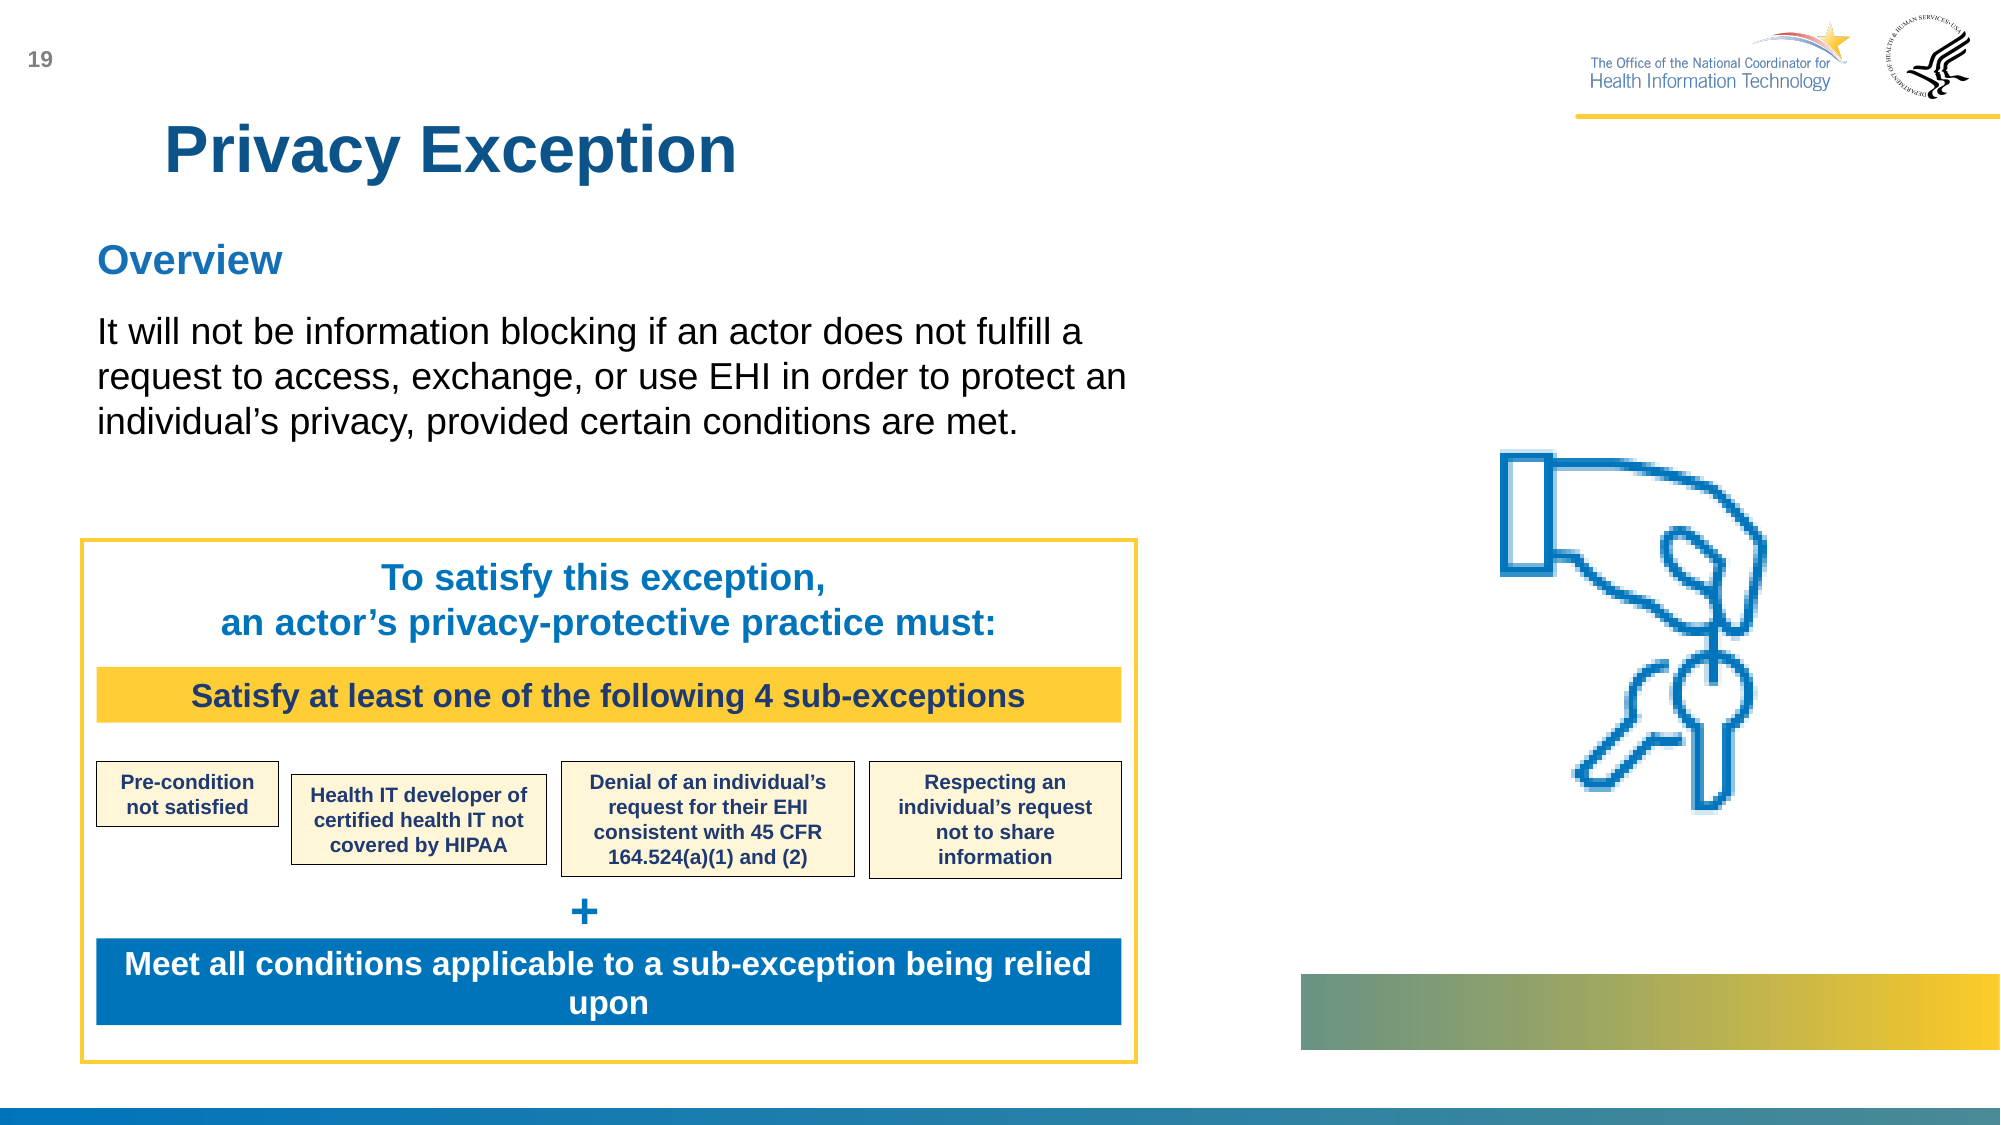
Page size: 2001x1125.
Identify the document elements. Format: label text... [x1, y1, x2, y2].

text_box [1300, 411, 1937, 947]
picture [1499, 449, 1767, 815]
list Overview It will not be information blocking if an actor does not fulfill a request to access, exchange, or use EHI in order to protect an individual’s privacy, provided certain conditions are met. [82, 224, 1144, 457]
picture [1591, 22, 1850, 91]
text_box Privacy Exception [150, 74, 1270, 228]
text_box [82, 539, 1136, 1069]
picture [1886, 15, 1970, 99]
picture [1301, 974, 2000, 1050]
